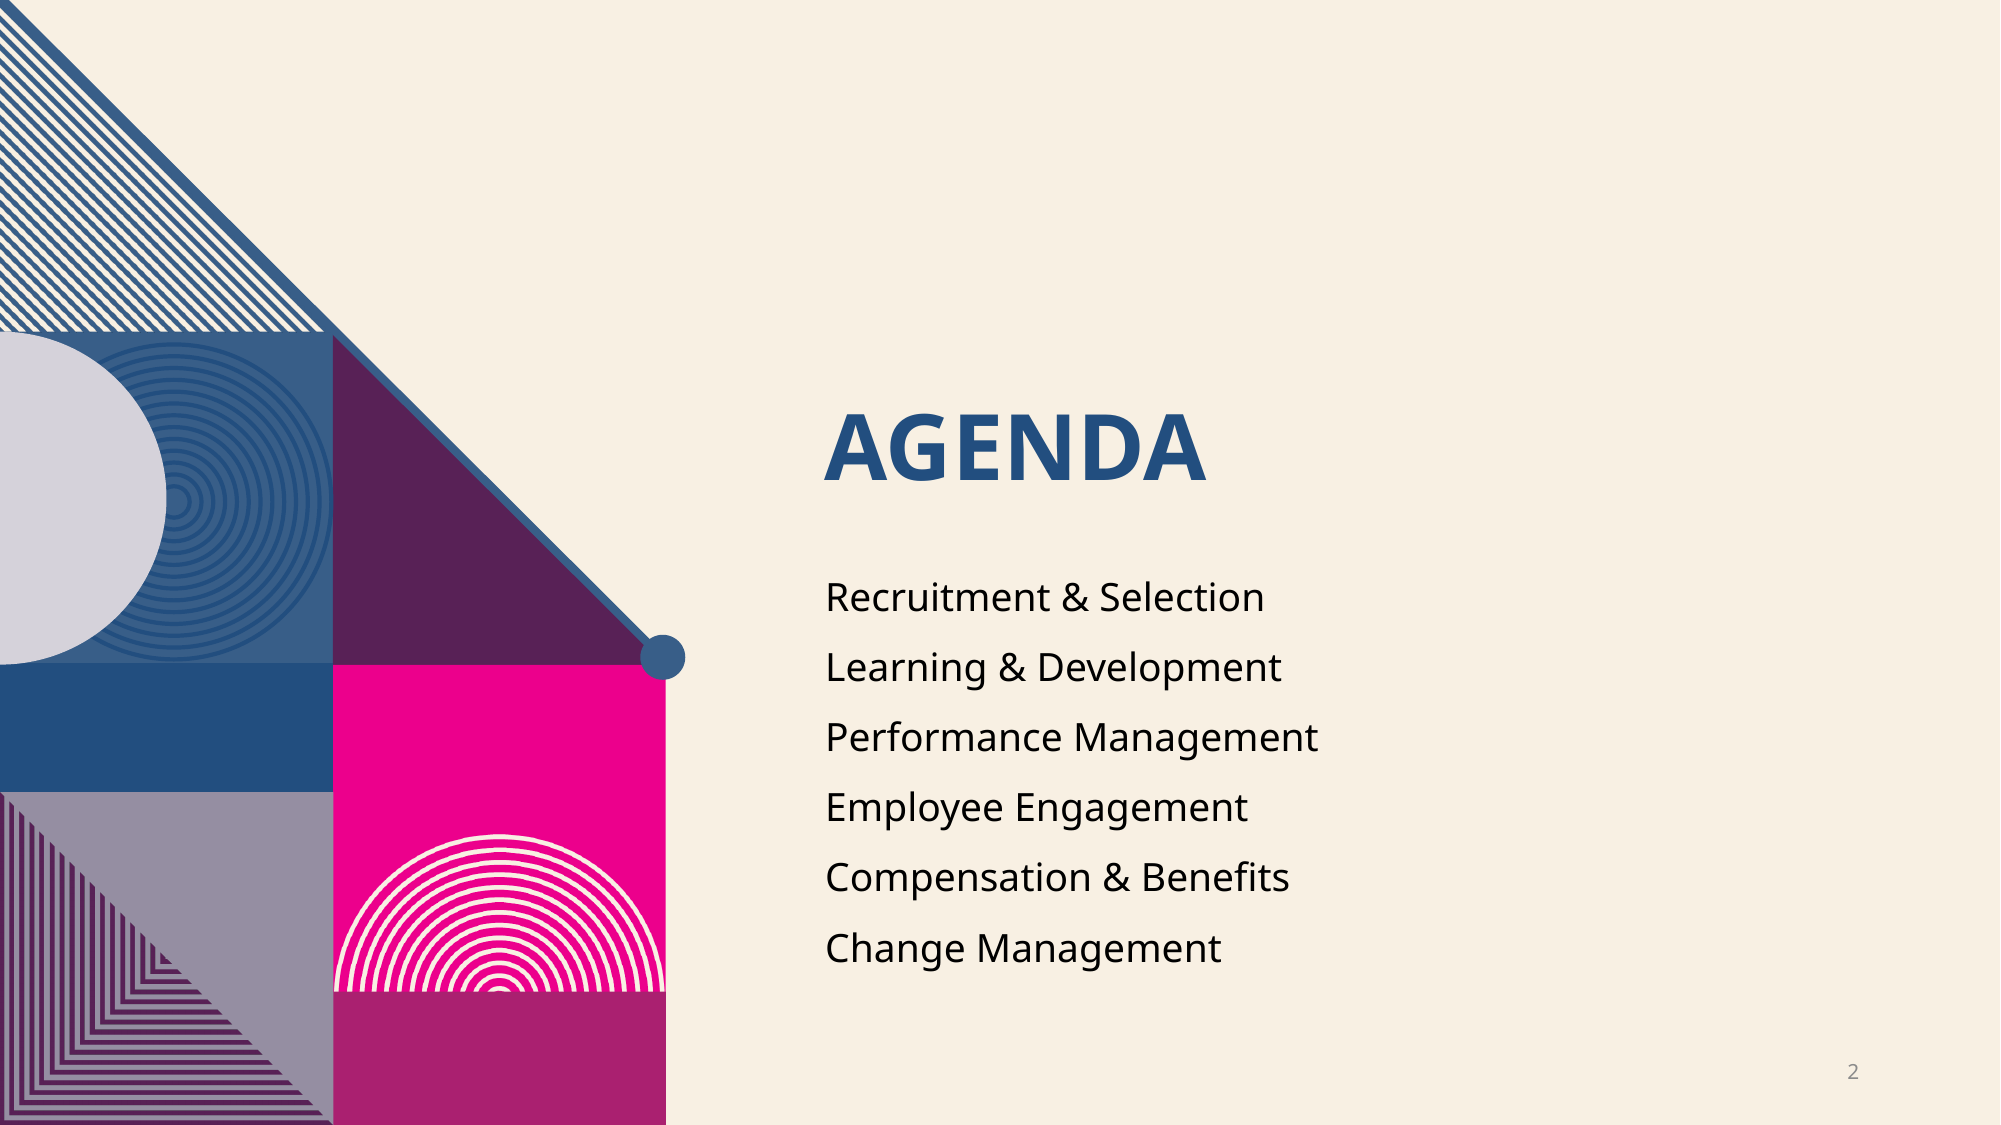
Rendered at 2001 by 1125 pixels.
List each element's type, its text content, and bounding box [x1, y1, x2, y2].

picture [0, 4, 330, 333]
picture [0, 792, 333, 1125]
slide_number 2 [1799, 1042, 1875, 1103]
picture [334, 834, 665, 991]
picture [10, 0, 332, 321]
list Recruitment & Selection Learning & Development Performance Management Employee Engagement Compensation & Benefits Change Management [810, 541, 1850, 980]
title Agenda [809, 70, 1850, 509]
